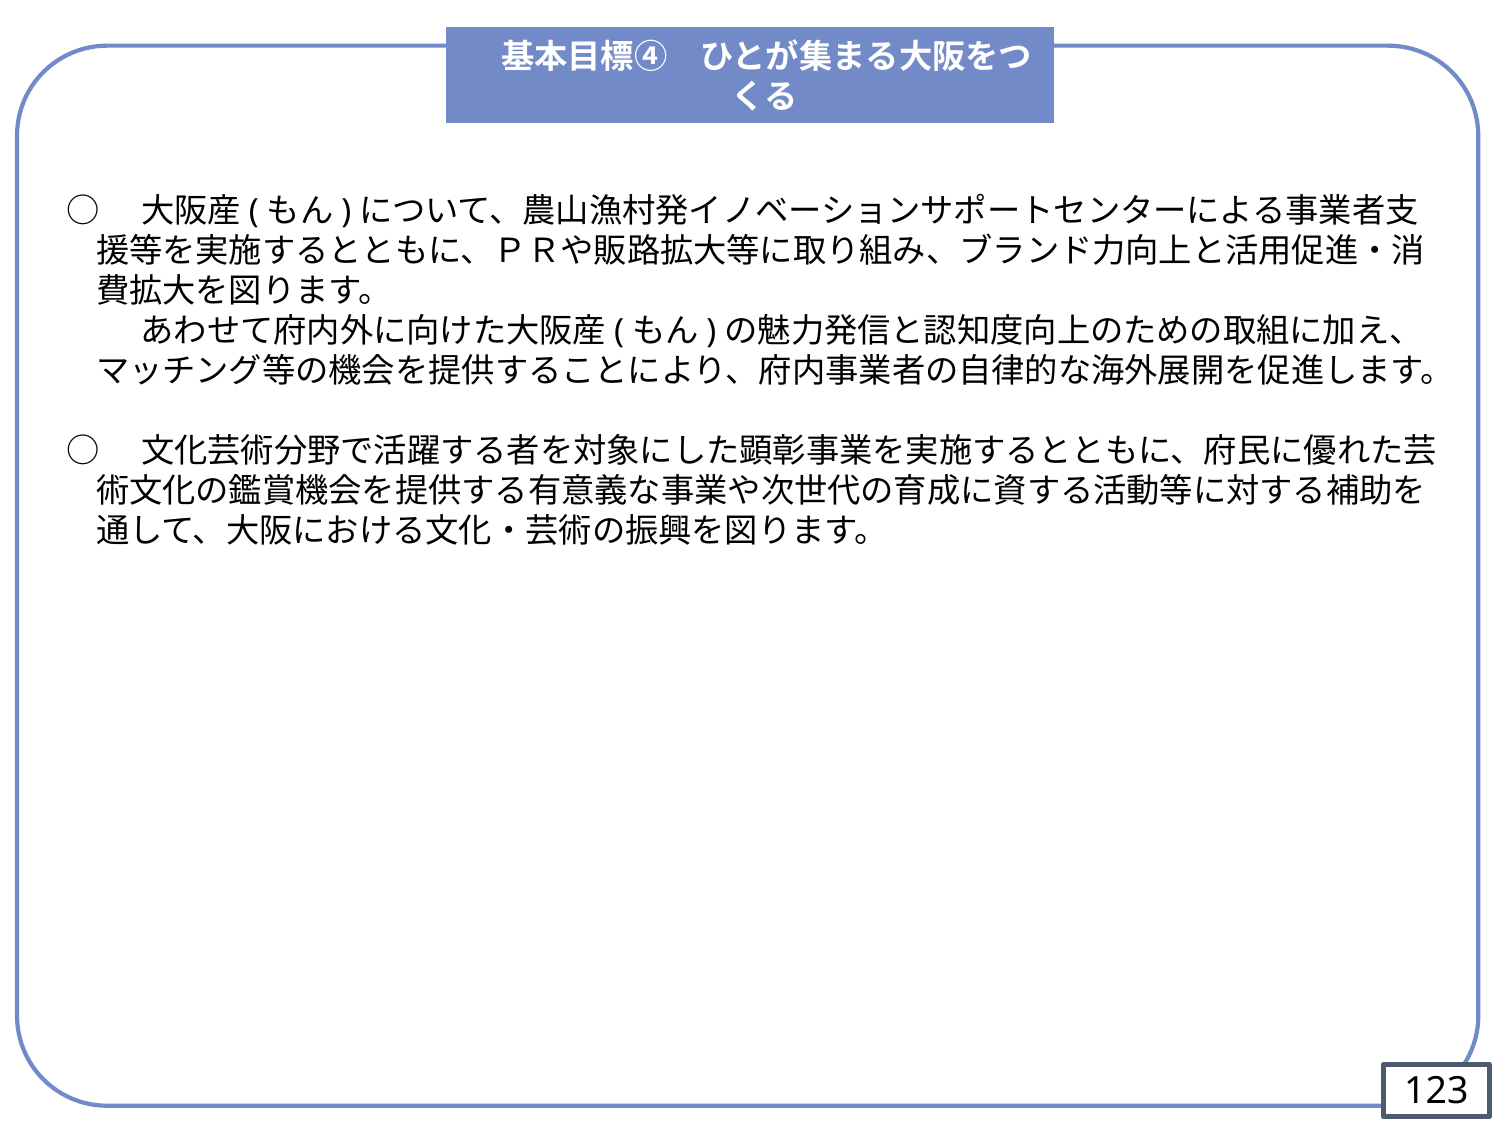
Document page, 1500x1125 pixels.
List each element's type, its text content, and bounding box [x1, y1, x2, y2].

text_box 122 [1381, 1062, 1492, 1119]
text_box [14, 43, 1481, 1108]
text_box 基本目標④ ひとが集まる大阪をつくる [446, 27, 1054, 123]
